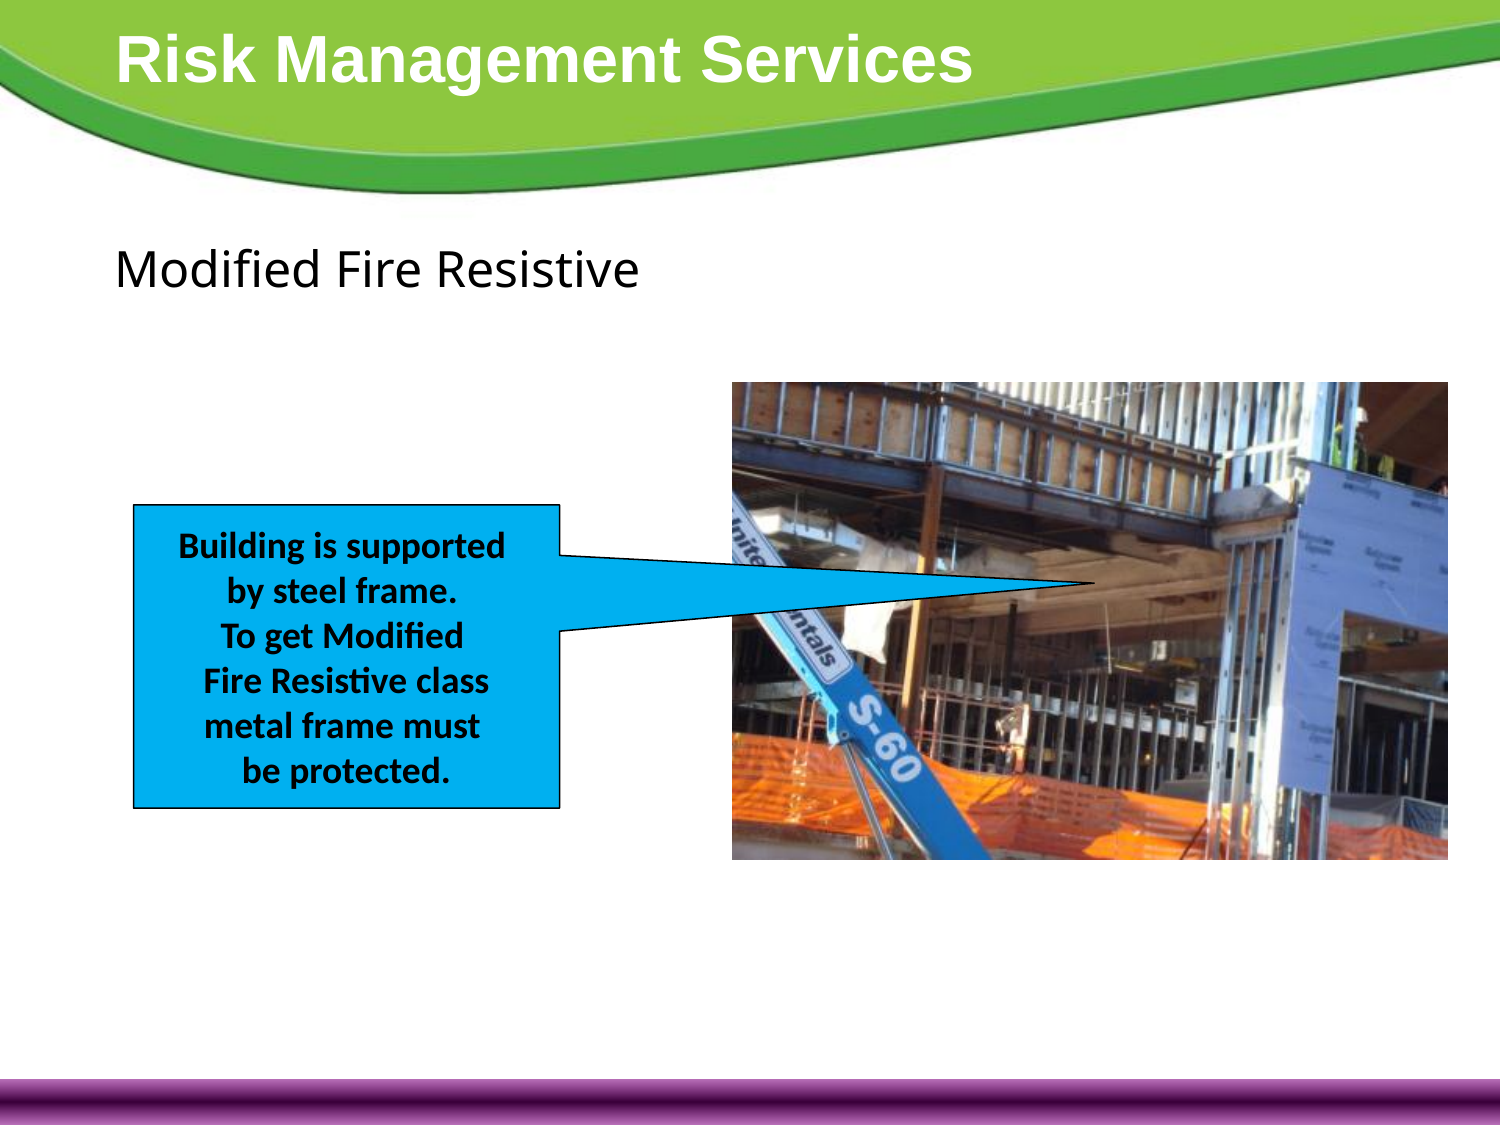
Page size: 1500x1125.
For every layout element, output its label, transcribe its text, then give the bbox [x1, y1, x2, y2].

text_box Modified Fire Resistive [99, 229, 656, 305]
text_box Building is supported by steel frame. To get Modified Fire Resistive class metal frame must be protected. [133, 504, 727, 809]
picture [0, 0, 1500, 254]
picture [732, 382, 1448, 860]
